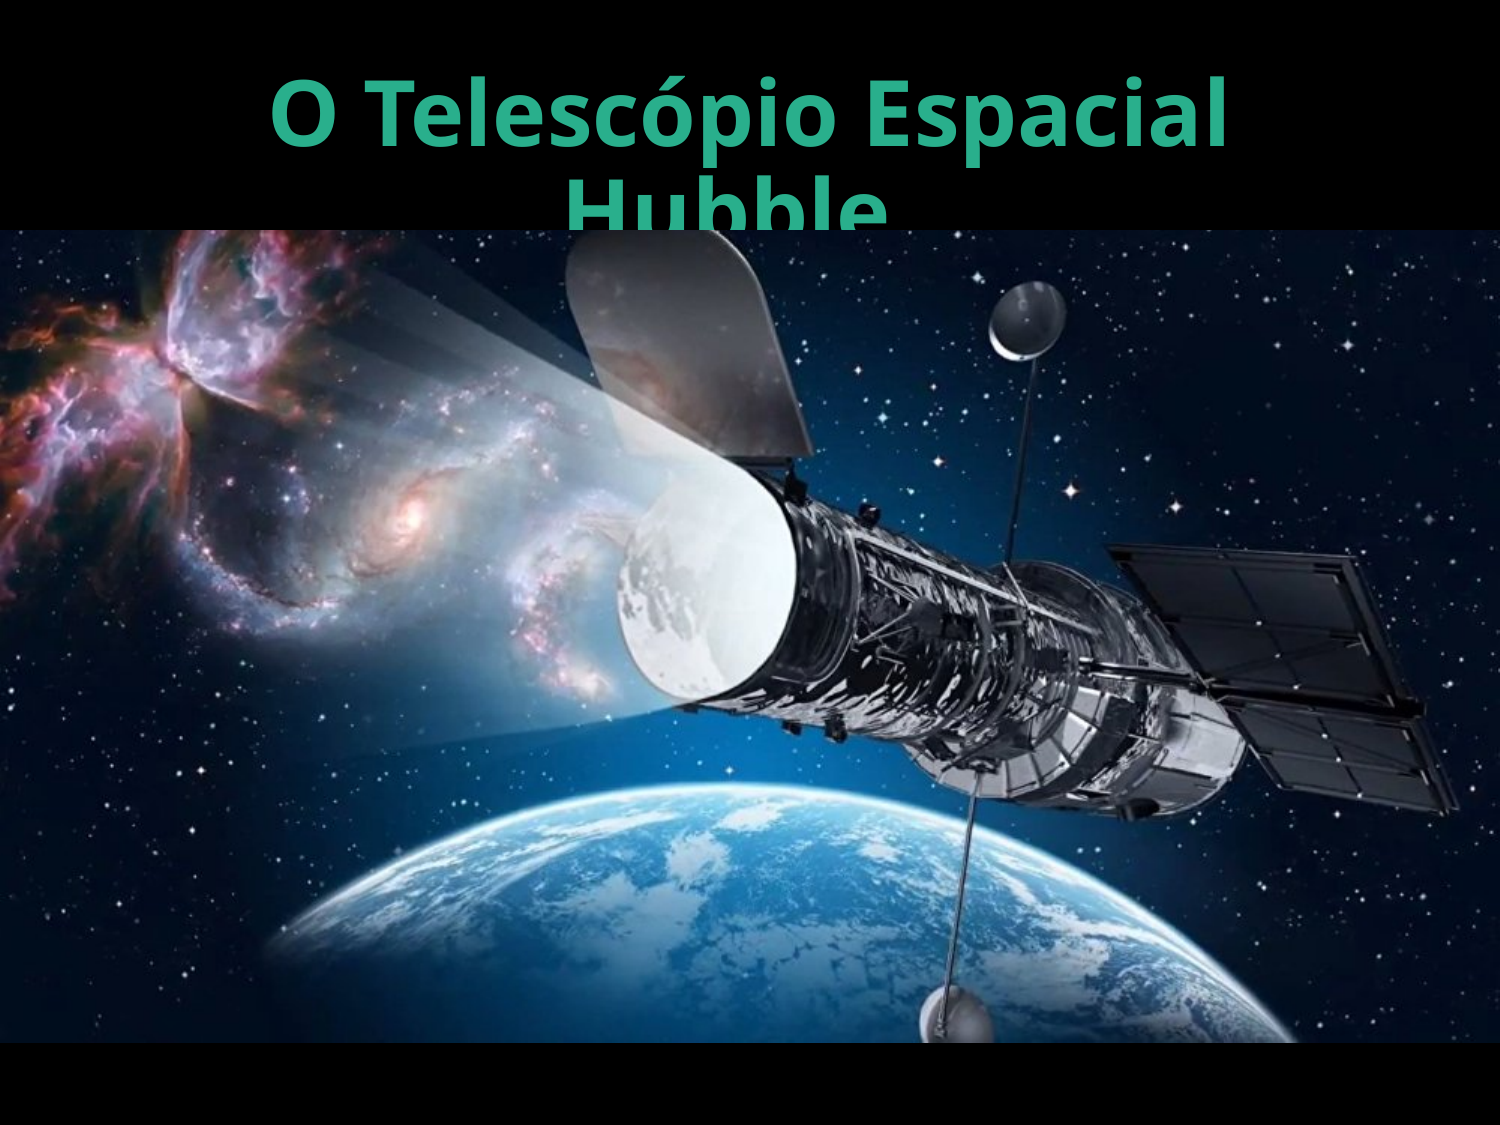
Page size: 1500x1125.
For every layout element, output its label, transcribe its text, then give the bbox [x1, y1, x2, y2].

text_box O Telescópio Espacial Hubble [103, 59, 1397, 230]
picture [0, 230, 1500, 1043]
